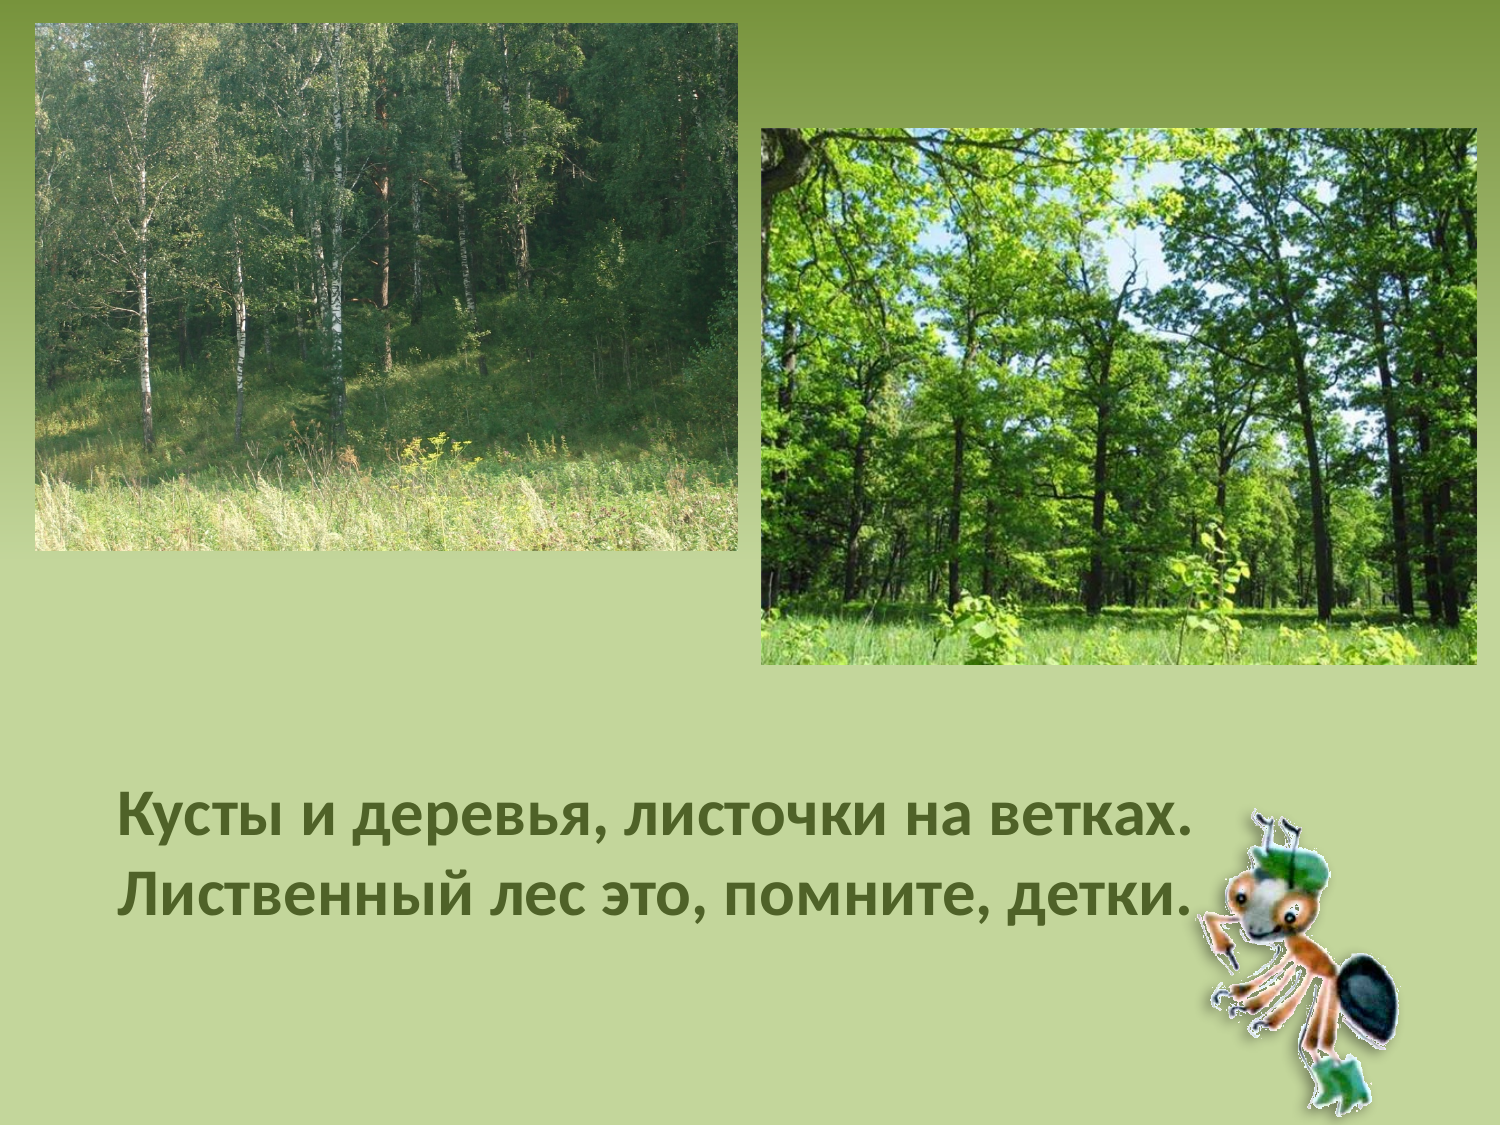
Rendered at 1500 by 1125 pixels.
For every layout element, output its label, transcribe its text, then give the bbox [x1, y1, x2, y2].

text_box Кусты и деревья, листочки на ветках. Лиственный лес это, помните, детки. [0, 761, 1266, 937]
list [34, 23, 739, 551]
picture [761, 128, 1477, 666]
picture [1195, 804, 1407, 1125]
